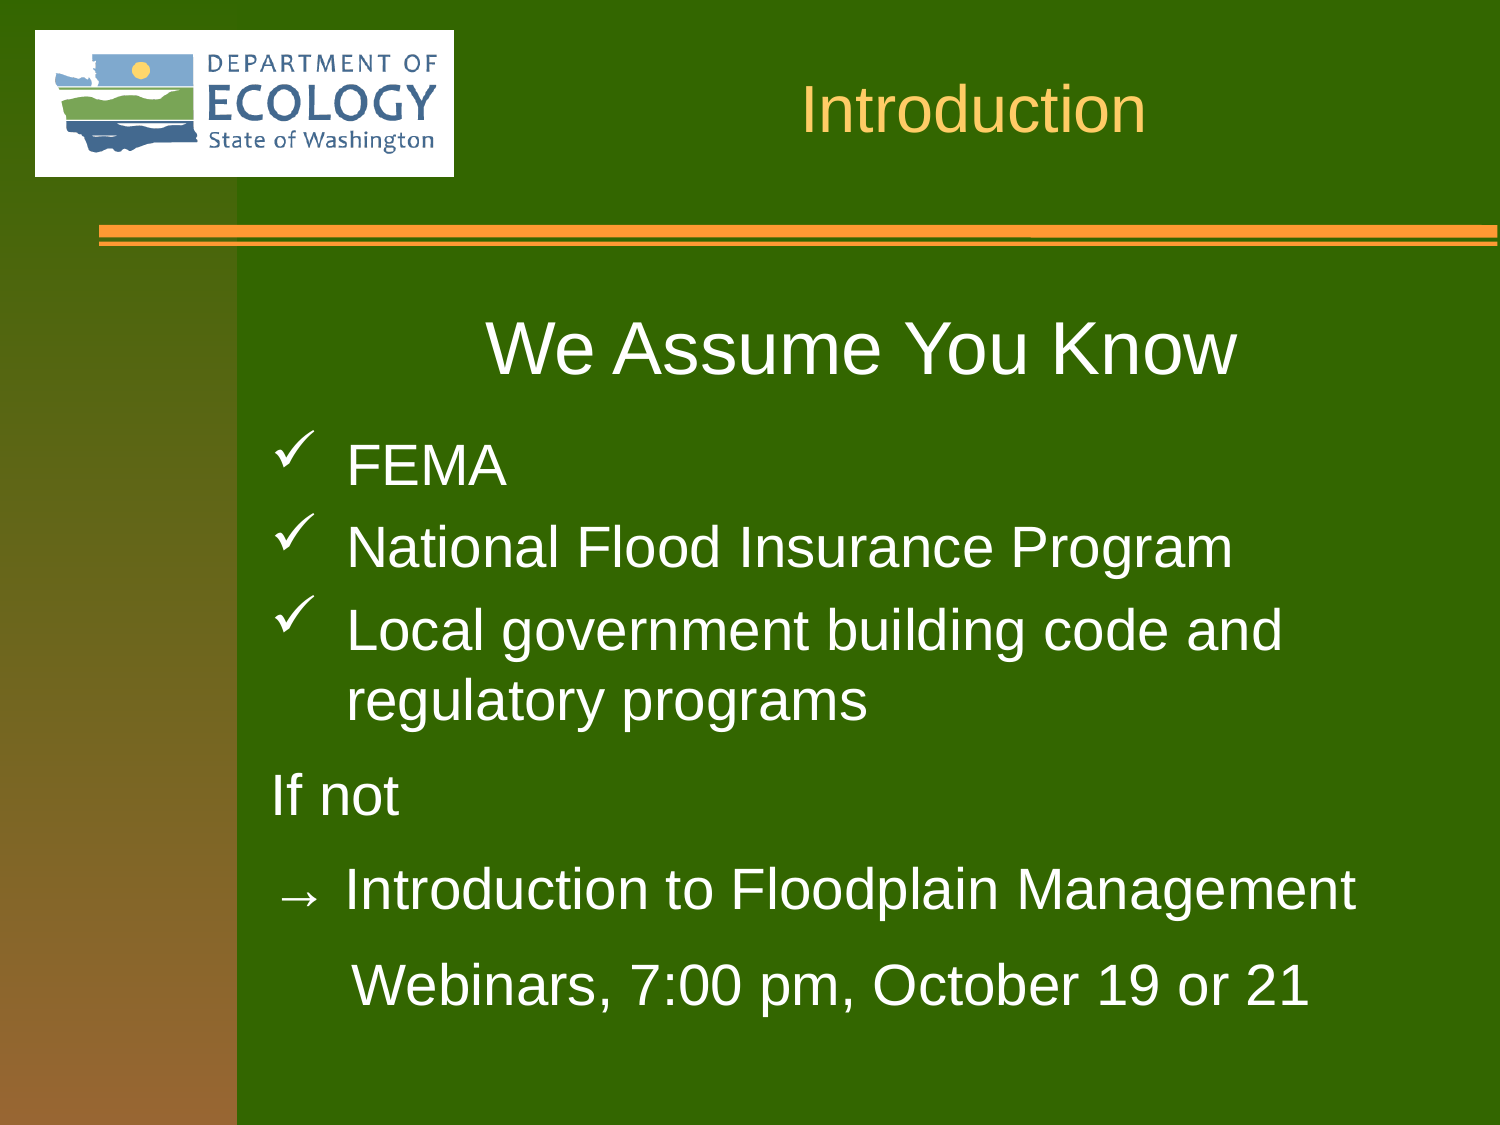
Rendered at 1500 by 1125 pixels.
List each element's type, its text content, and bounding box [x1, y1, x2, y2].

picture [34, 29, 455, 177]
list We Assume You Know FEMA National Flood Insurance Program Local government building code and regulatory programs If not → Introduction to Floodplain Management Webinars, 7:00 pm, October 19 or 21 [255, 291, 1469, 1012]
